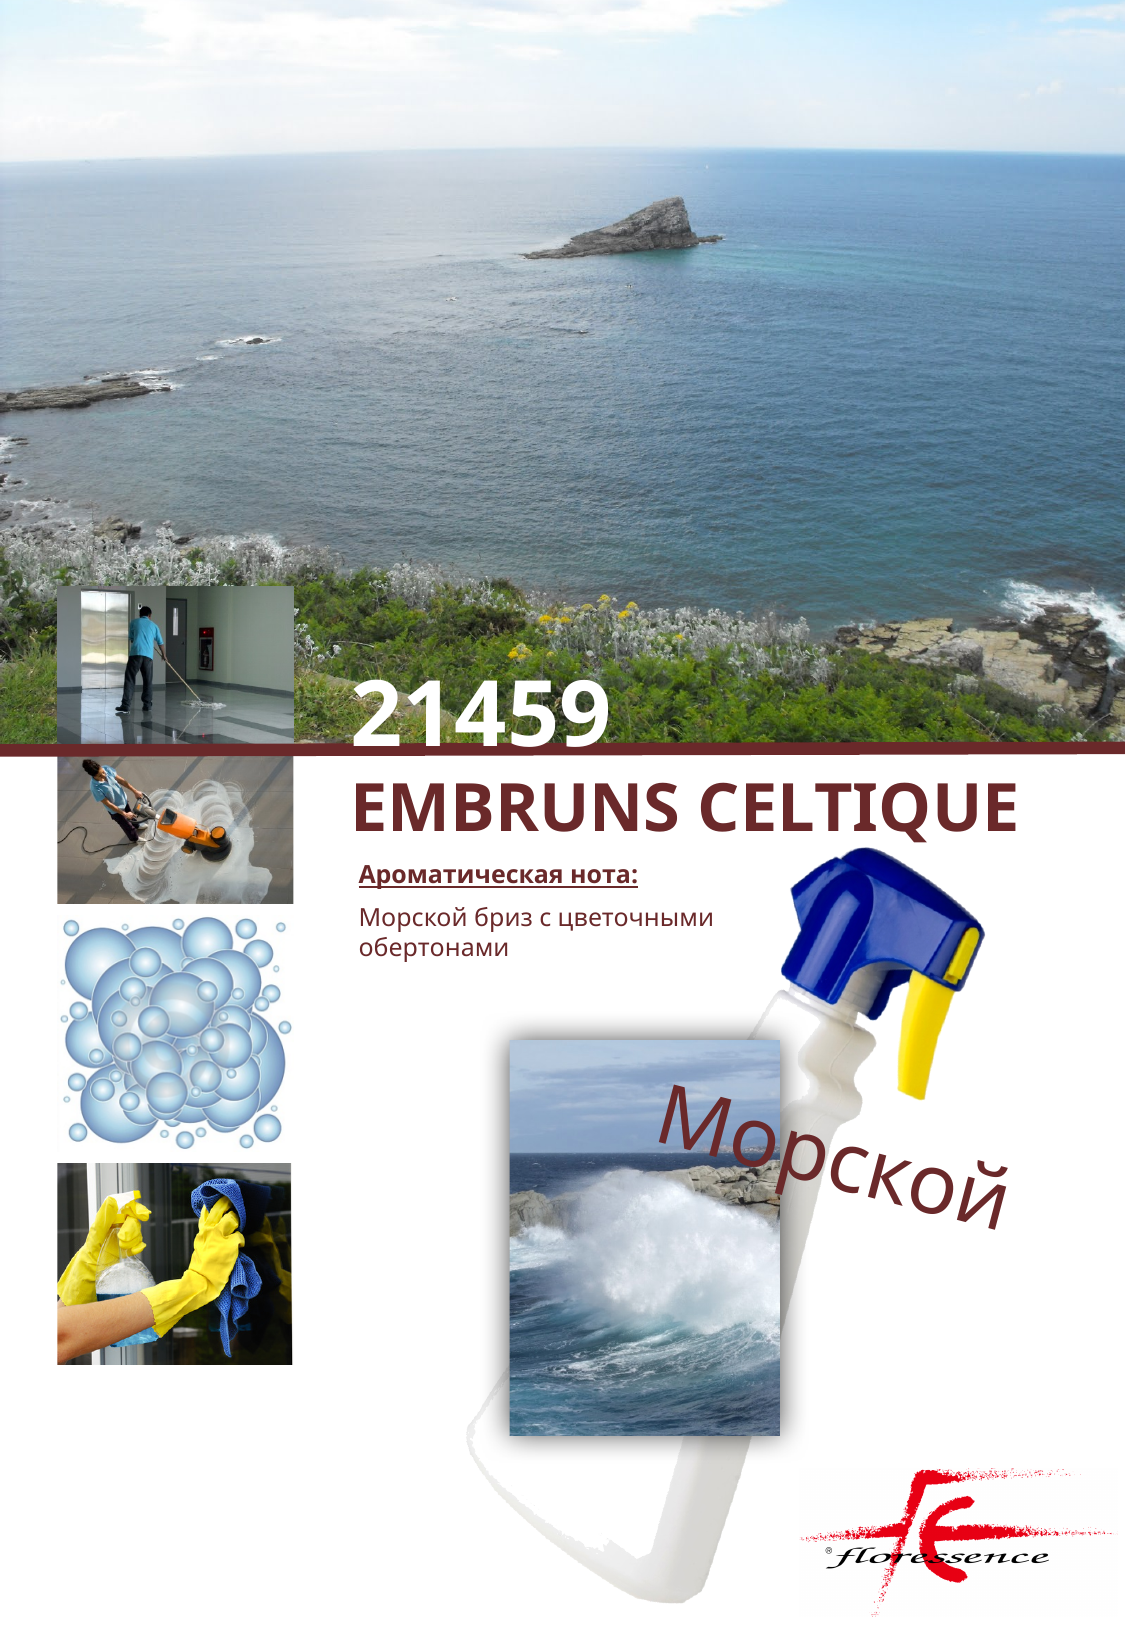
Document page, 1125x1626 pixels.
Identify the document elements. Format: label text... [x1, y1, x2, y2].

picture [390, 802, 1118, 1625]
text_box Морской [932, 1120, 1080, 1271]
picture [0, 0, 1125, 747]
text_box Ароматическая нота: Морской бриз с цветочными обертонами [343, 851, 554, 969]
picture [56, 1162, 294, 1365]
picture [56, 754, 294, 905]
picture [56, 915, 294, 1153]
text_box 21459 EMBRUNS CELTIQUE [350, 754, 1125, 853]
